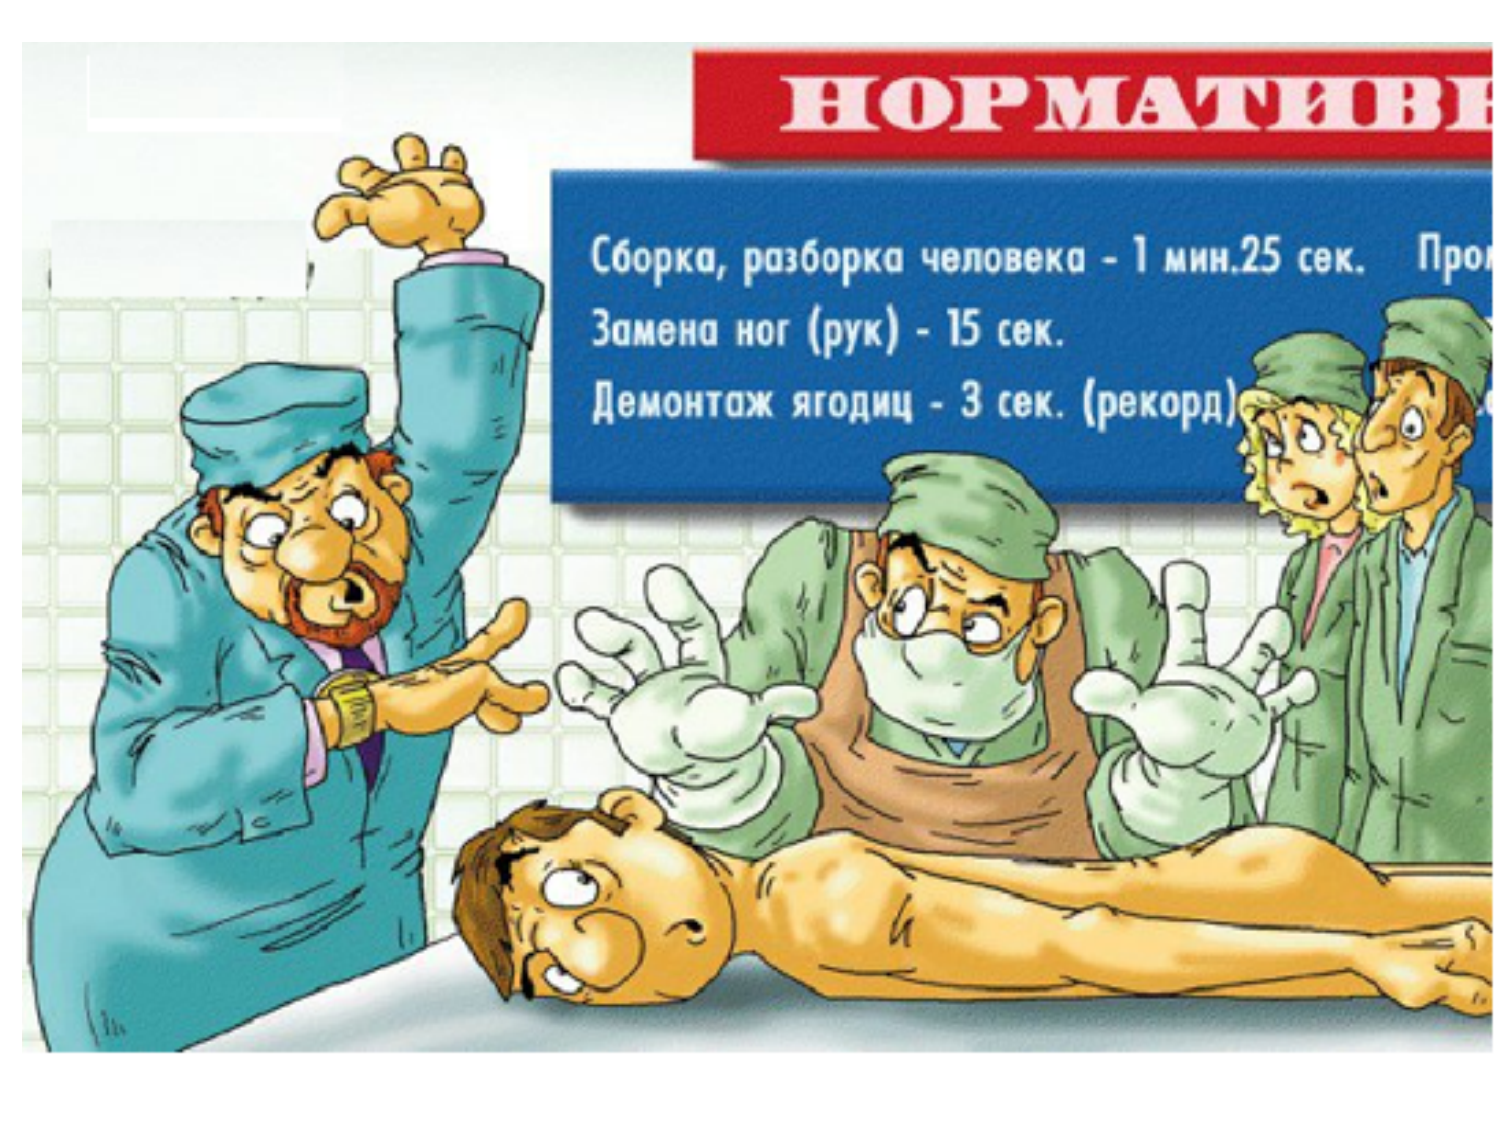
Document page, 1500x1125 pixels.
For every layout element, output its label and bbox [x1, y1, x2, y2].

picture [21, 42, 1496, 1059]
